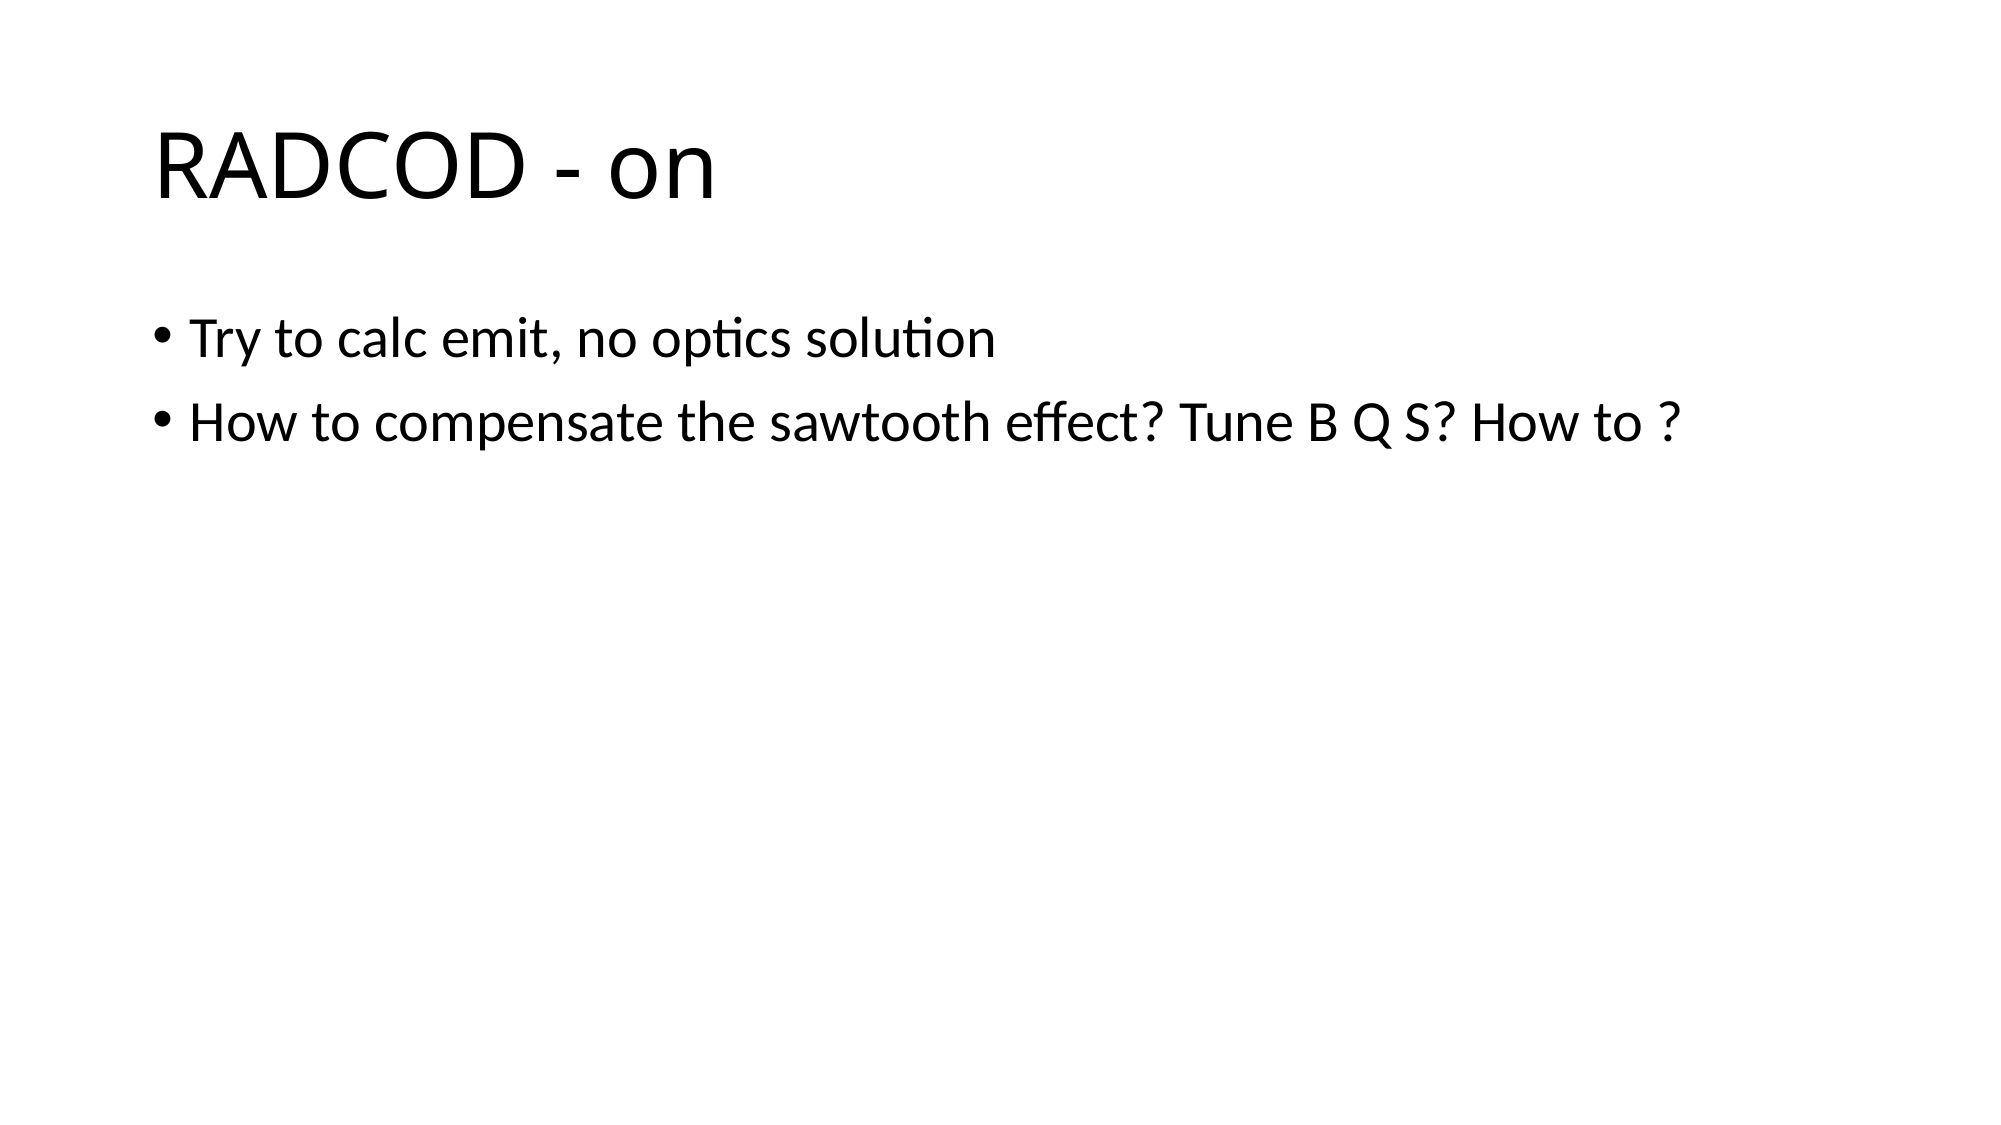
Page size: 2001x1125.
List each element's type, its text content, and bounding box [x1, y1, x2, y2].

title RADCOD - on [137, 59, 1863, 278]
list Try to calc emit, no optics solution How to compensate the sawtooth effect? Tune B Q S? How to ? [137, 299, 1863, 1014]
